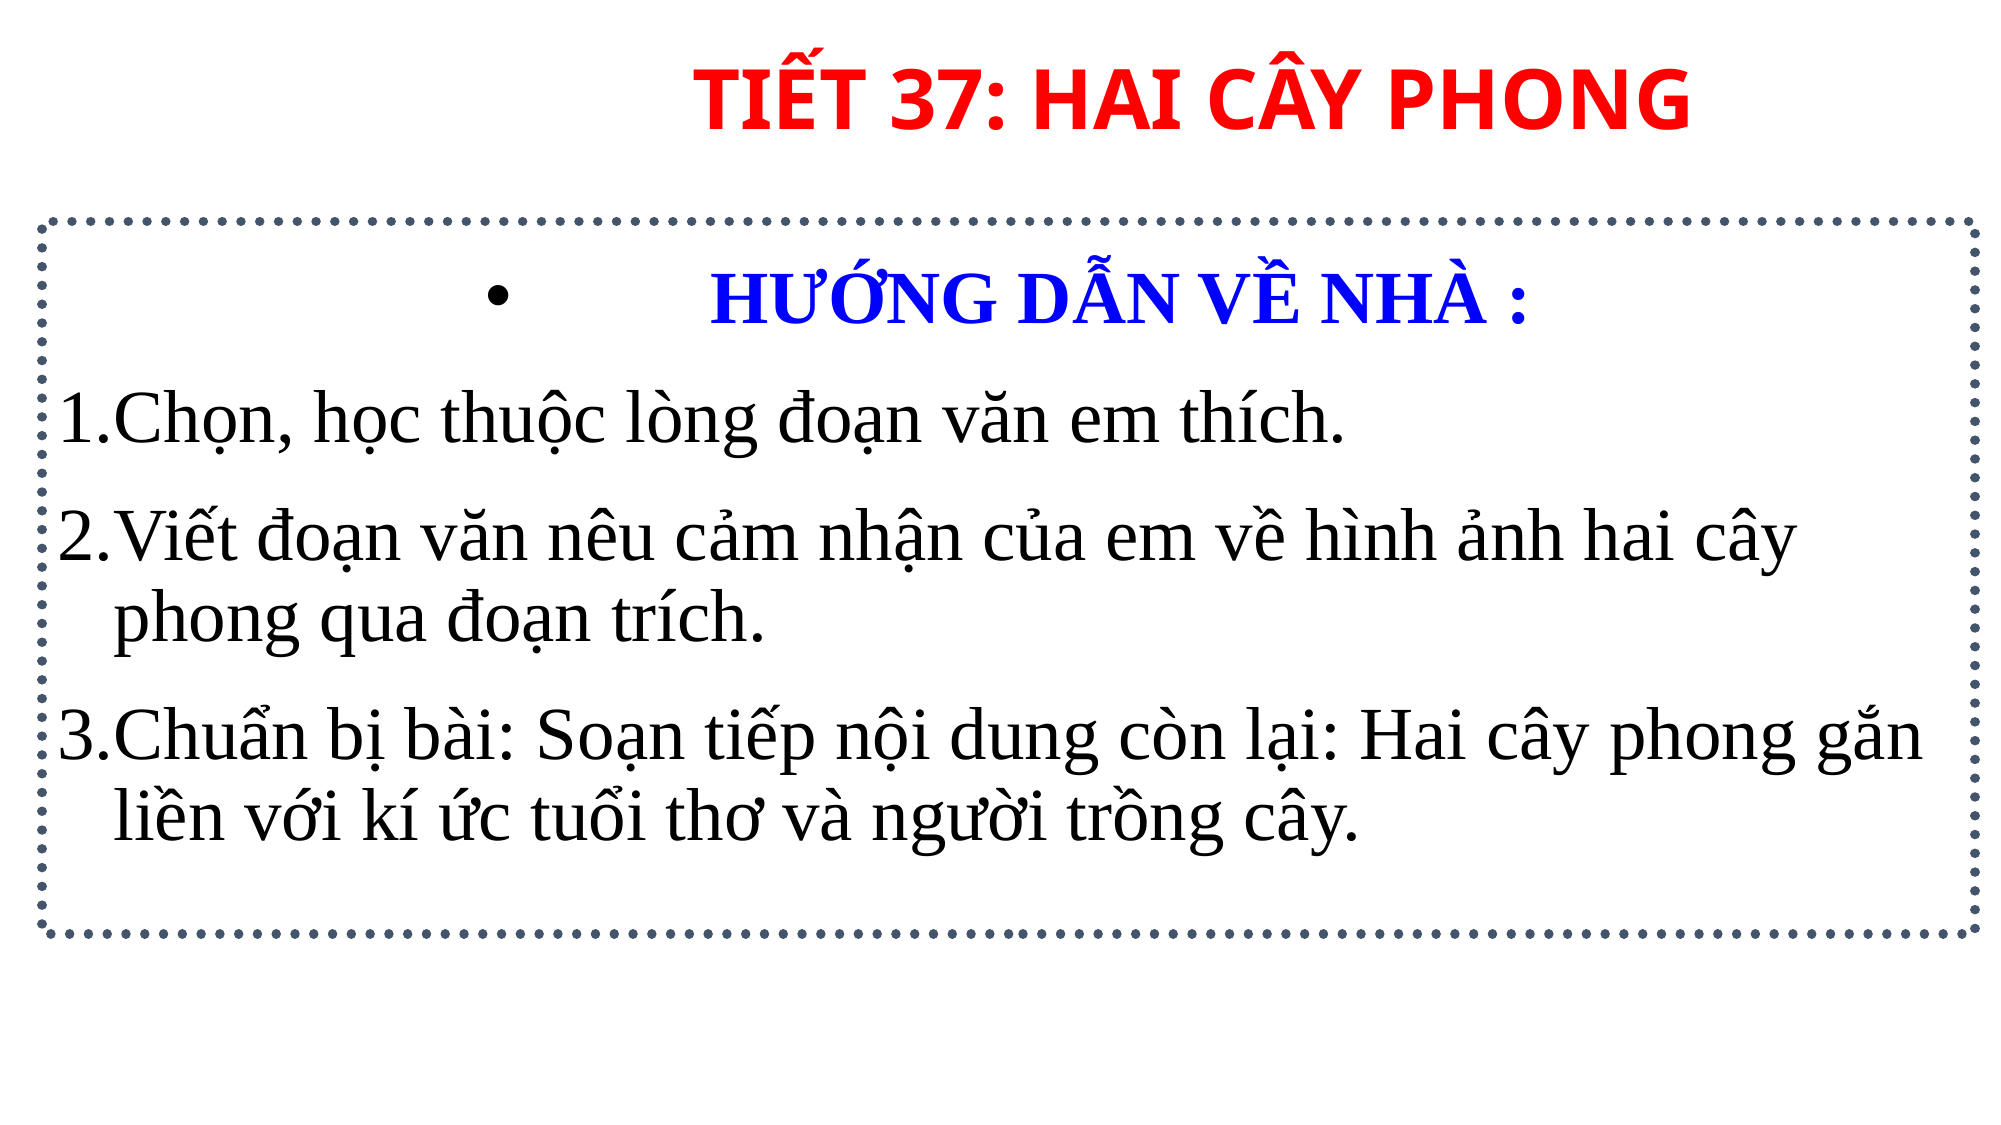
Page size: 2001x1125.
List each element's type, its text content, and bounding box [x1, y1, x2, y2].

title TIẾT 37: HAI CÂY PHONG [411, 11, 1976, 194]
list HƯỚNG DẪN VỀ NHÀ : Chọn, học thuộc lòng đoạn văn em thích. Viết đoạn văn nêu cảm nhận của em về hình ảnh hai cây phong qua đoạn trích. Chuẩn bị bài: Soạn tiếp nội dung còn lại: Hai cây phong gắn liền với kí ức tuổi thơ và người trồng cây. [42, 221, 1976, 935]
